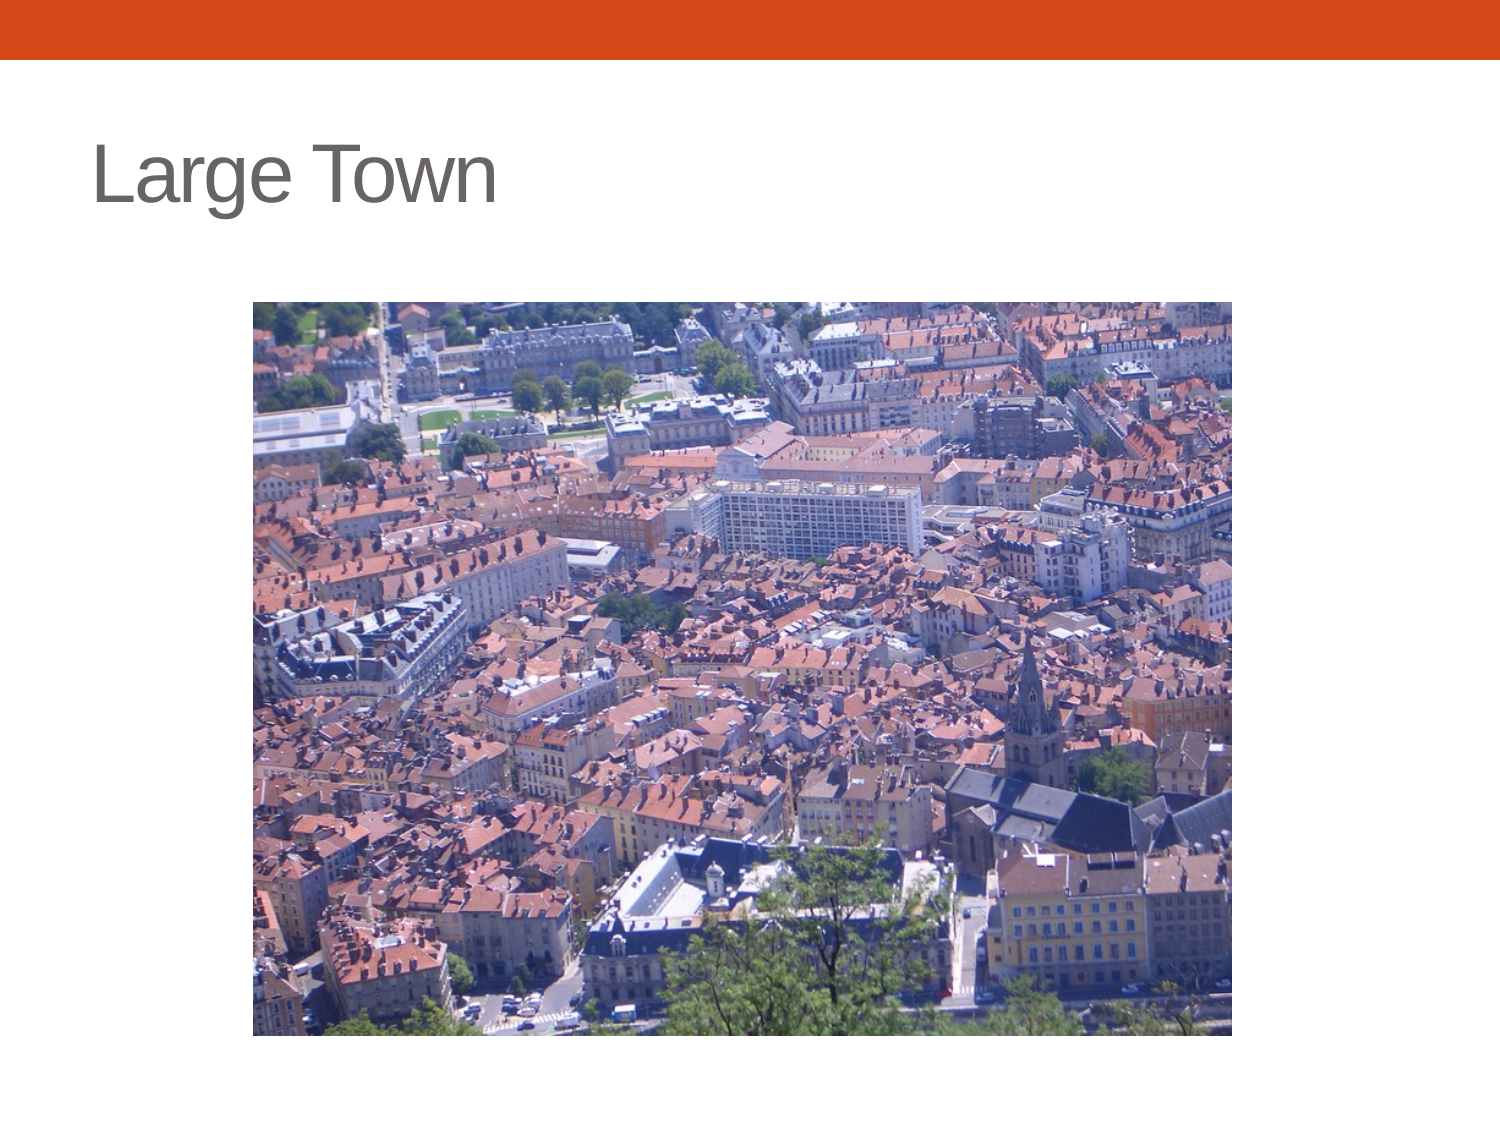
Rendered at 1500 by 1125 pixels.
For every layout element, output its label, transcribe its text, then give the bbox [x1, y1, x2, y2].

picture [253, 302, 1232, 1037]
title Large Town [75, 87, 1425, 250]
